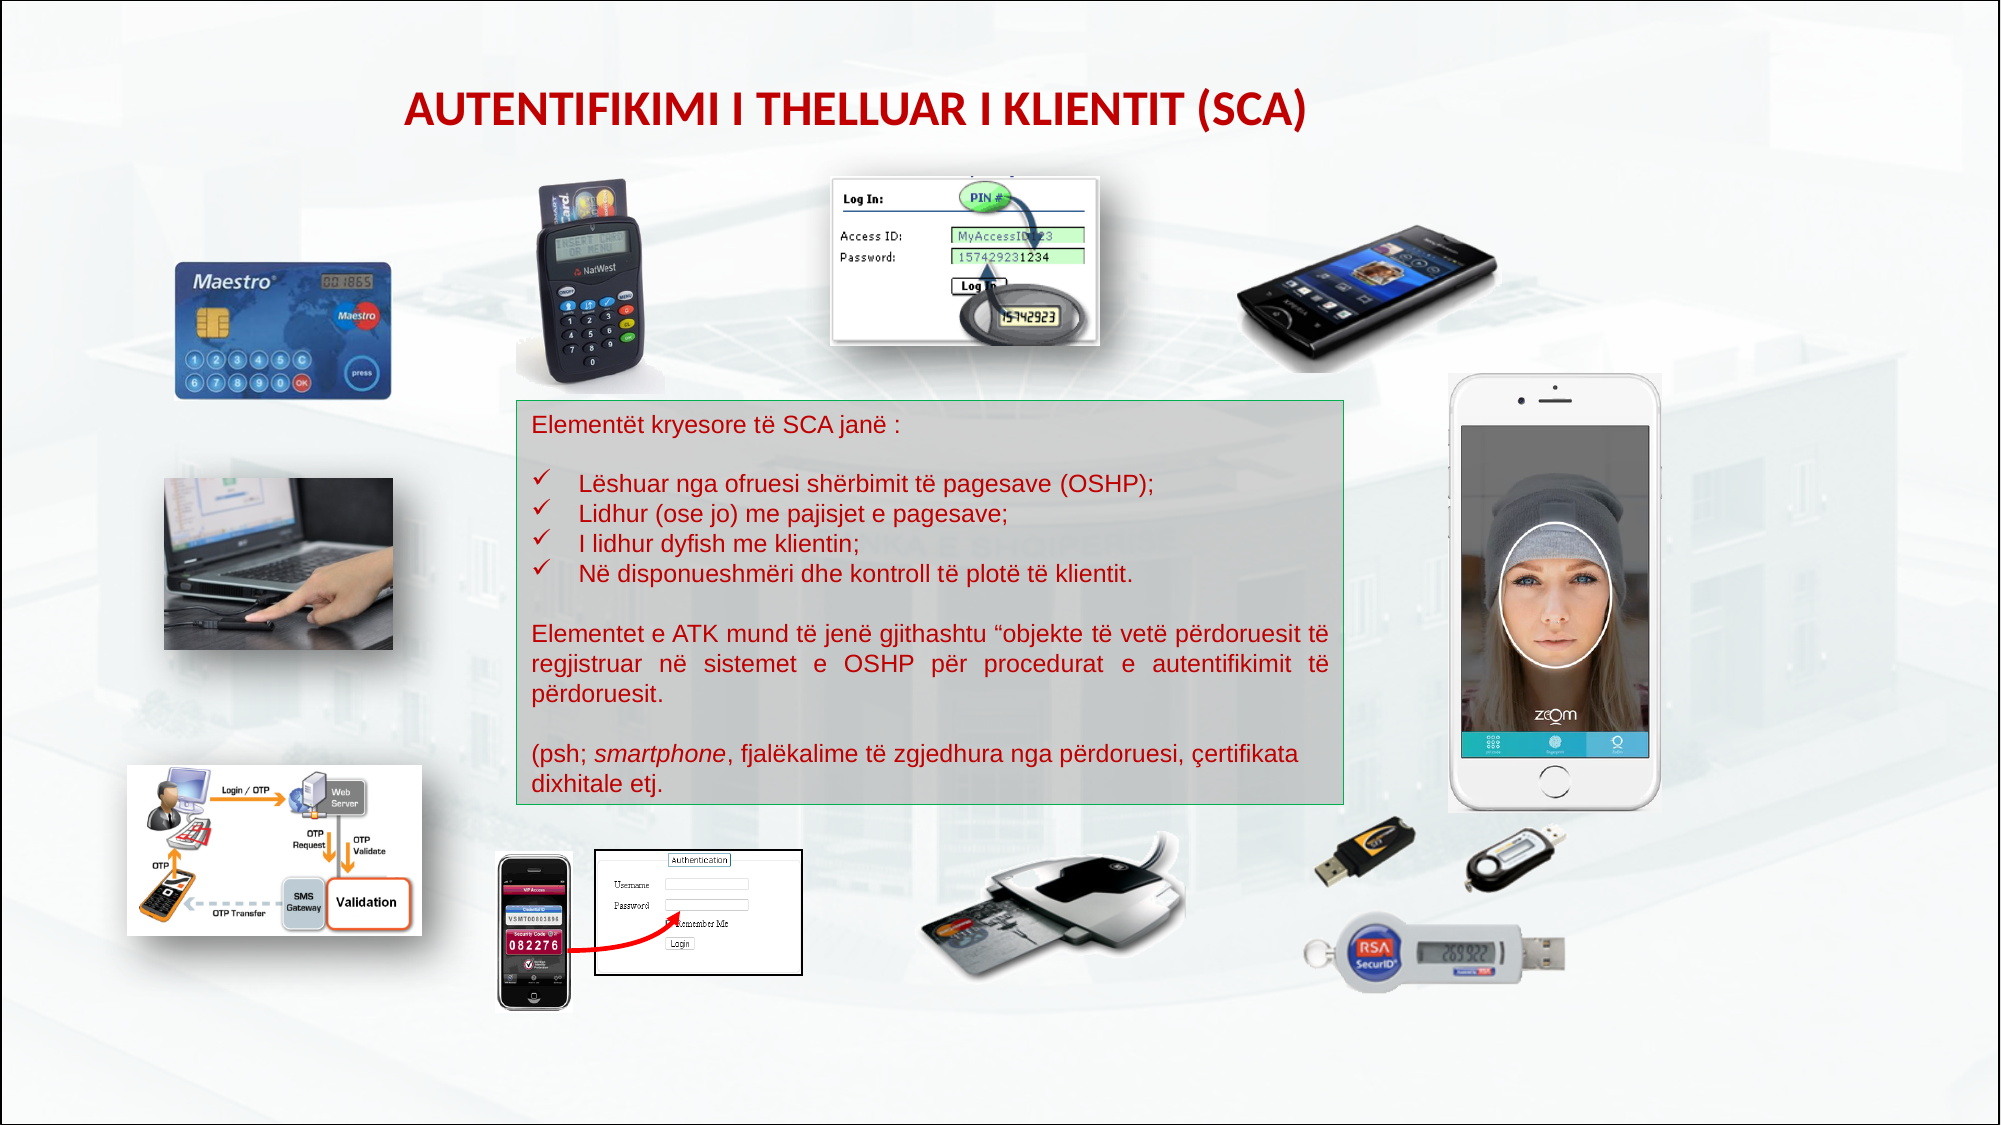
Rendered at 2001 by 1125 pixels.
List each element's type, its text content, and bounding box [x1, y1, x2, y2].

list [174, 261, 393, 401]
picture [0, 0, 2001, 1125]
text_box Elementët kryesore të SCA janë : Lëshuar nga ofruesi shërbimit të pagesave (OSHP); Lidhur (ose jo) me pajisjet e pagesave; I lidhur dyfish me klientin; Në disponueshmëri dhe kontroll të plotë të klientit. Elementet e ATK mund të jenë gjithashtu “objekte të vetë përdoruesit të regjistruar në sistemet e OSHP për procedurat e autentifikimit të përdoruesit. (psh; smartphone, fjalëkalime të zgjedhura nga përdoruesi, çertifikata dixhitale etj. [516, 400, 1344, 805]
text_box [495, 850, 802, 1013]
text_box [1447, 372, 1662, 813]
title Autentifikimi i thelluar i klientit (SCA) [0, 0, 1725, 218]
